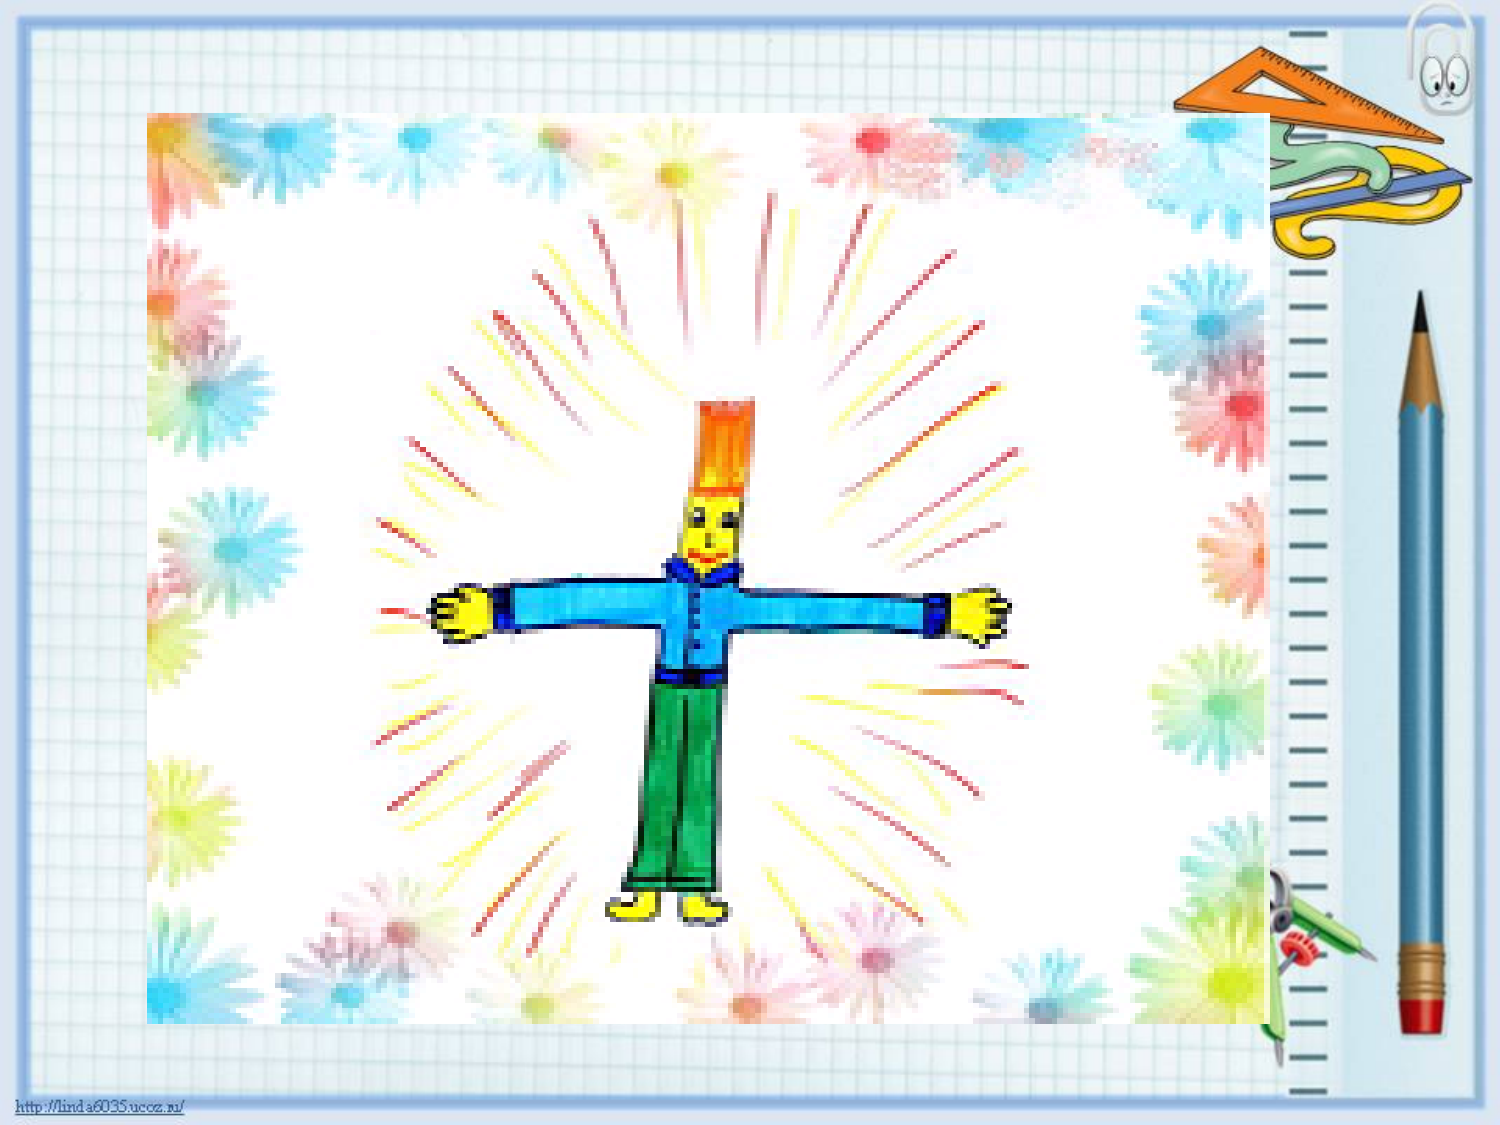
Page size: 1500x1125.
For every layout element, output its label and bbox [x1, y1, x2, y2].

picture [0, 0, 1500, 1125]
list [147, 113, 1270, 1024]
